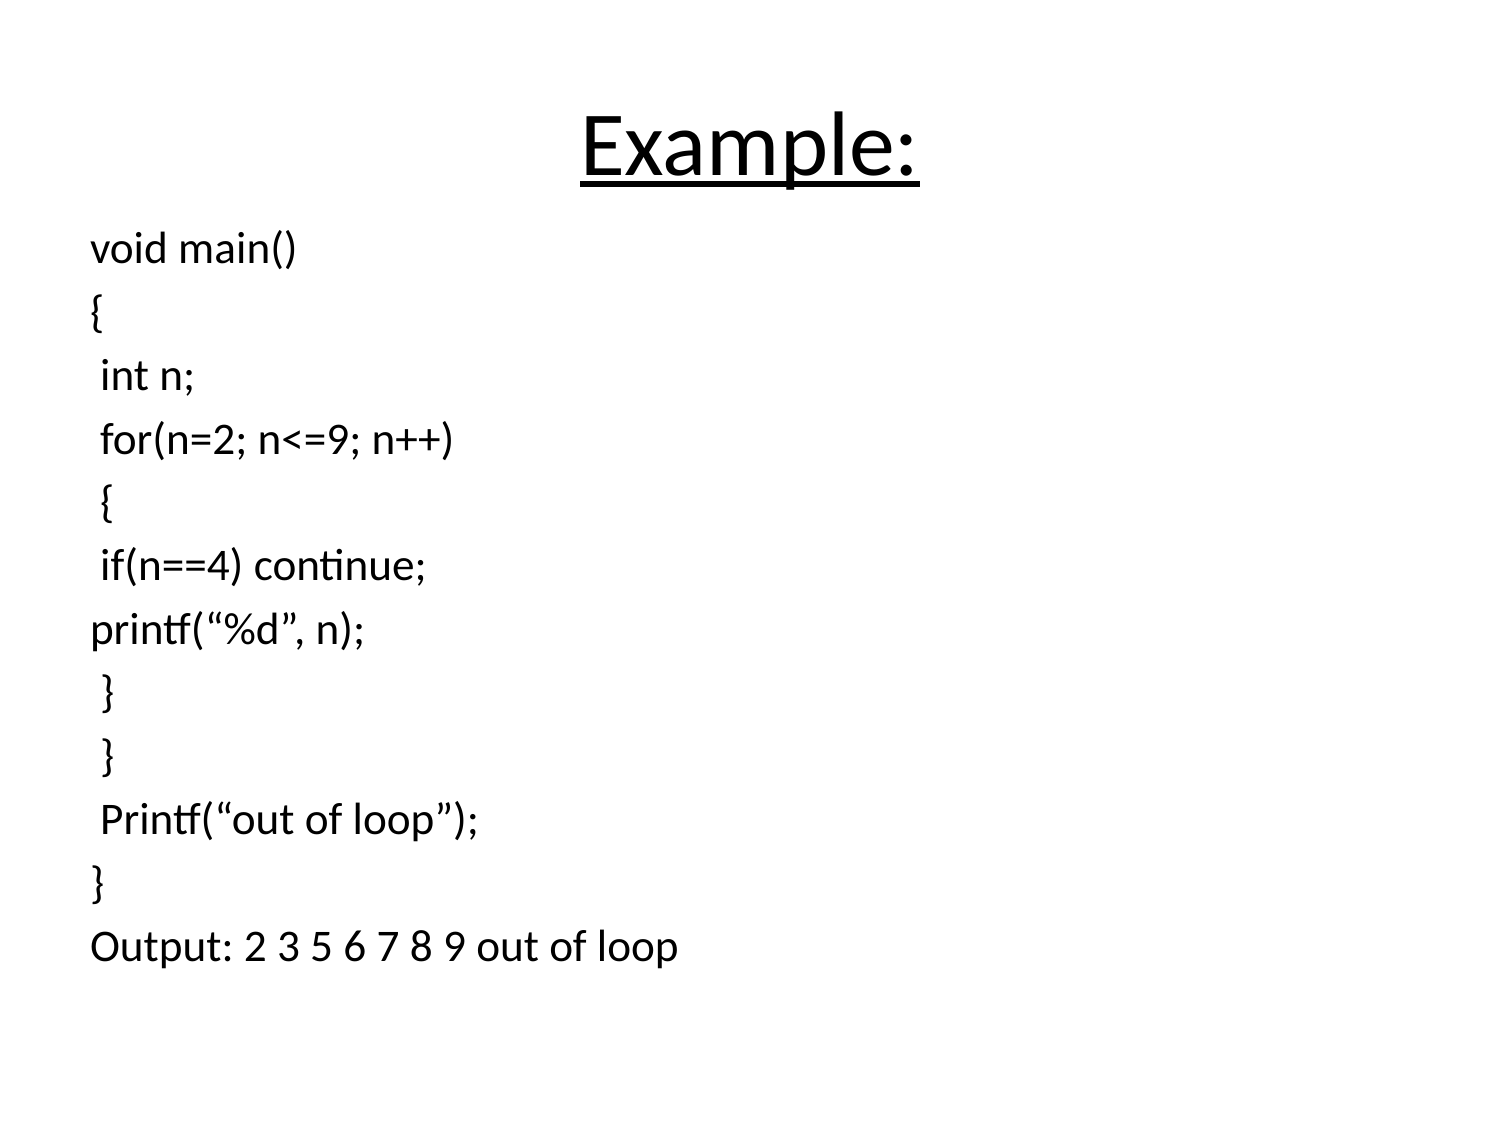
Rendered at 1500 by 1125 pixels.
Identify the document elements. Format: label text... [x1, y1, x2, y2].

title Example: [75, 45, 1425, 210]
list void main() { int n; for(n=2; n<=9; n++) { if(n==4) continue; printf(“%d”, n); } } Printf(“out of loop”); } Output: 2 3 5 6 7 8 9 out of loop [75, 210, 1425, 1043]
